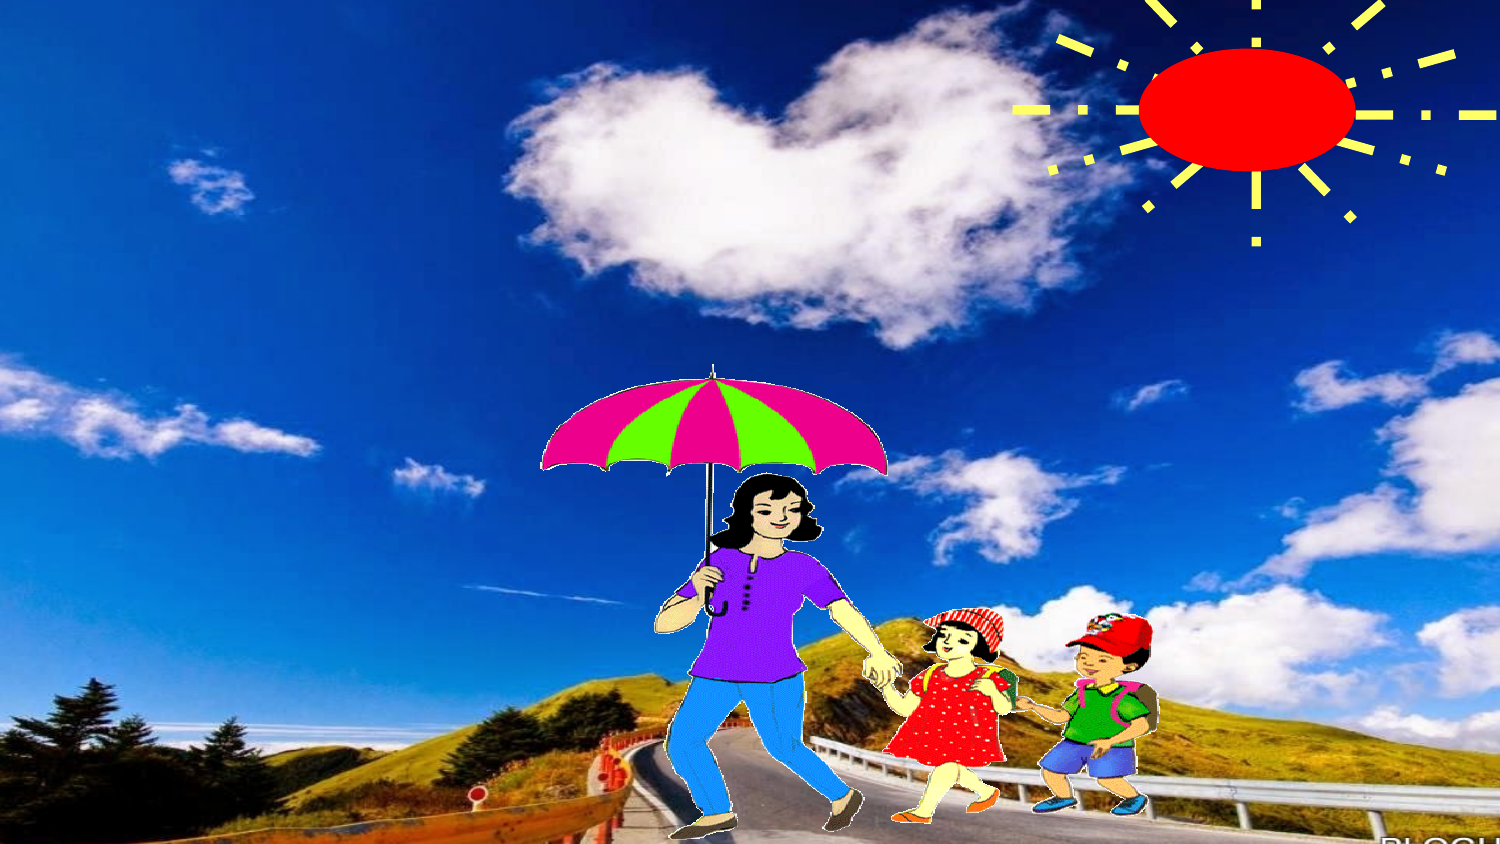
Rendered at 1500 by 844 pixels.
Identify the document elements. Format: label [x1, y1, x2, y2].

picture [0, 0, 1500, 844]
text_box [1012, 0, 1500, 254]
